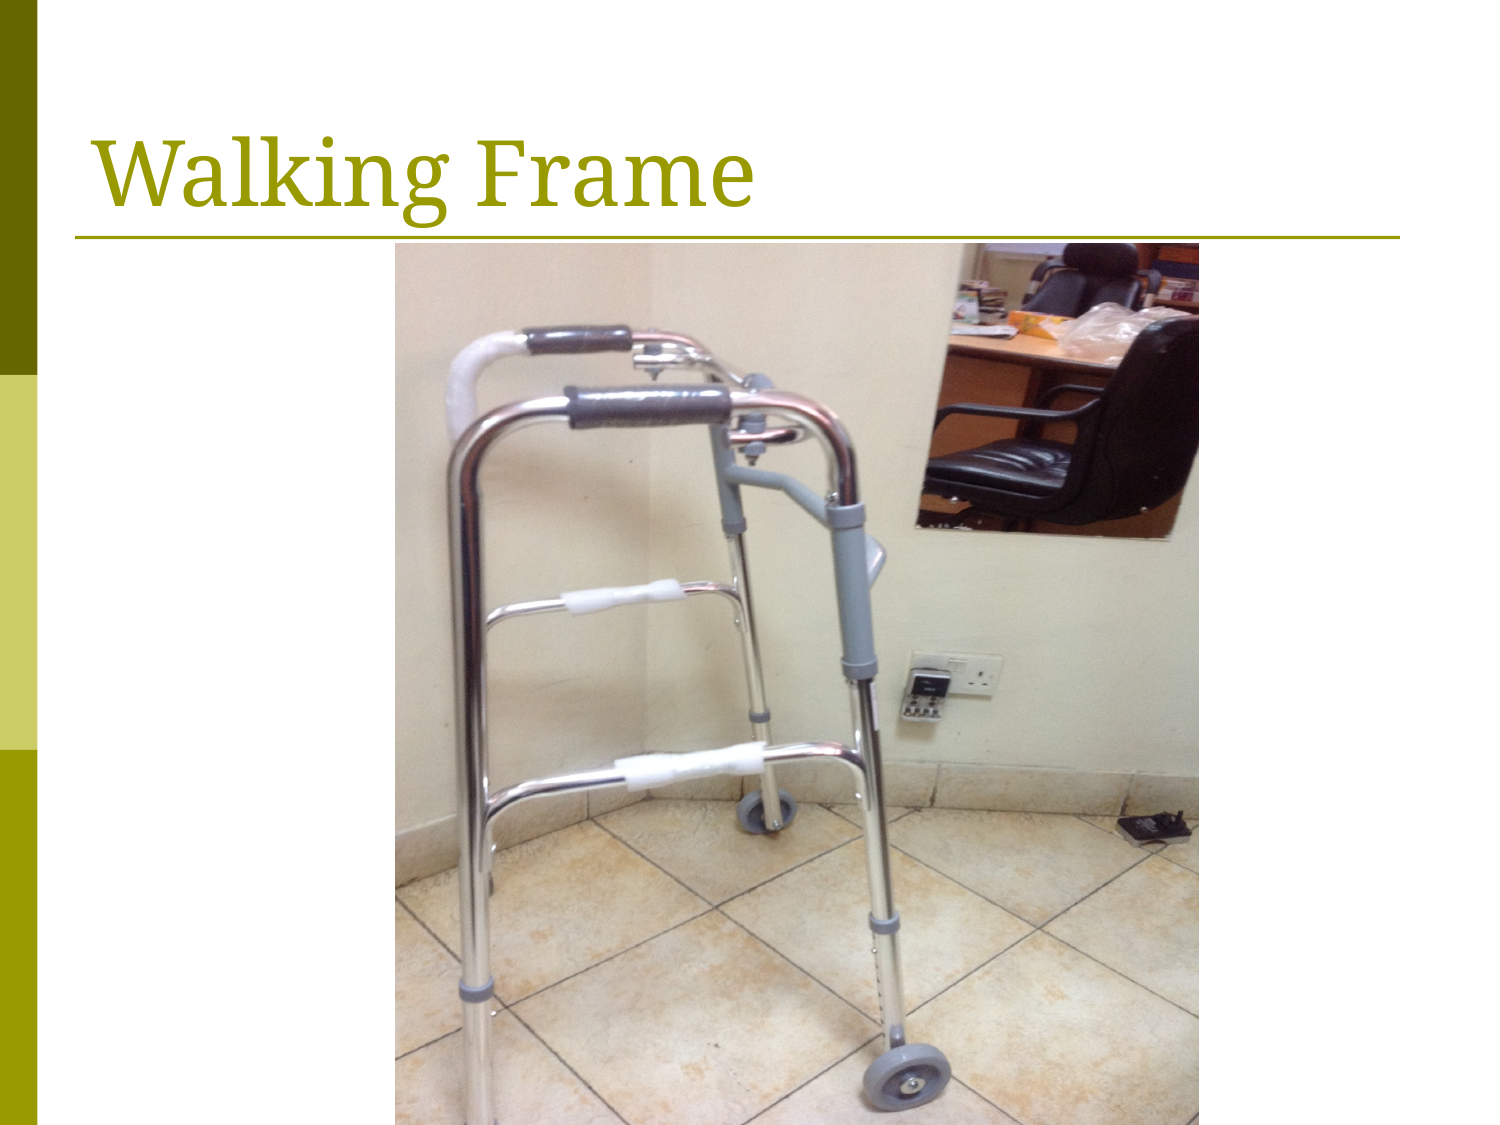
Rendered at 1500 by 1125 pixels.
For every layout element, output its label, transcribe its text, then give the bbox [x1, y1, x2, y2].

title Walking Frame [74, 45, 1426, 233]
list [395, 243, 1200, 1125]
